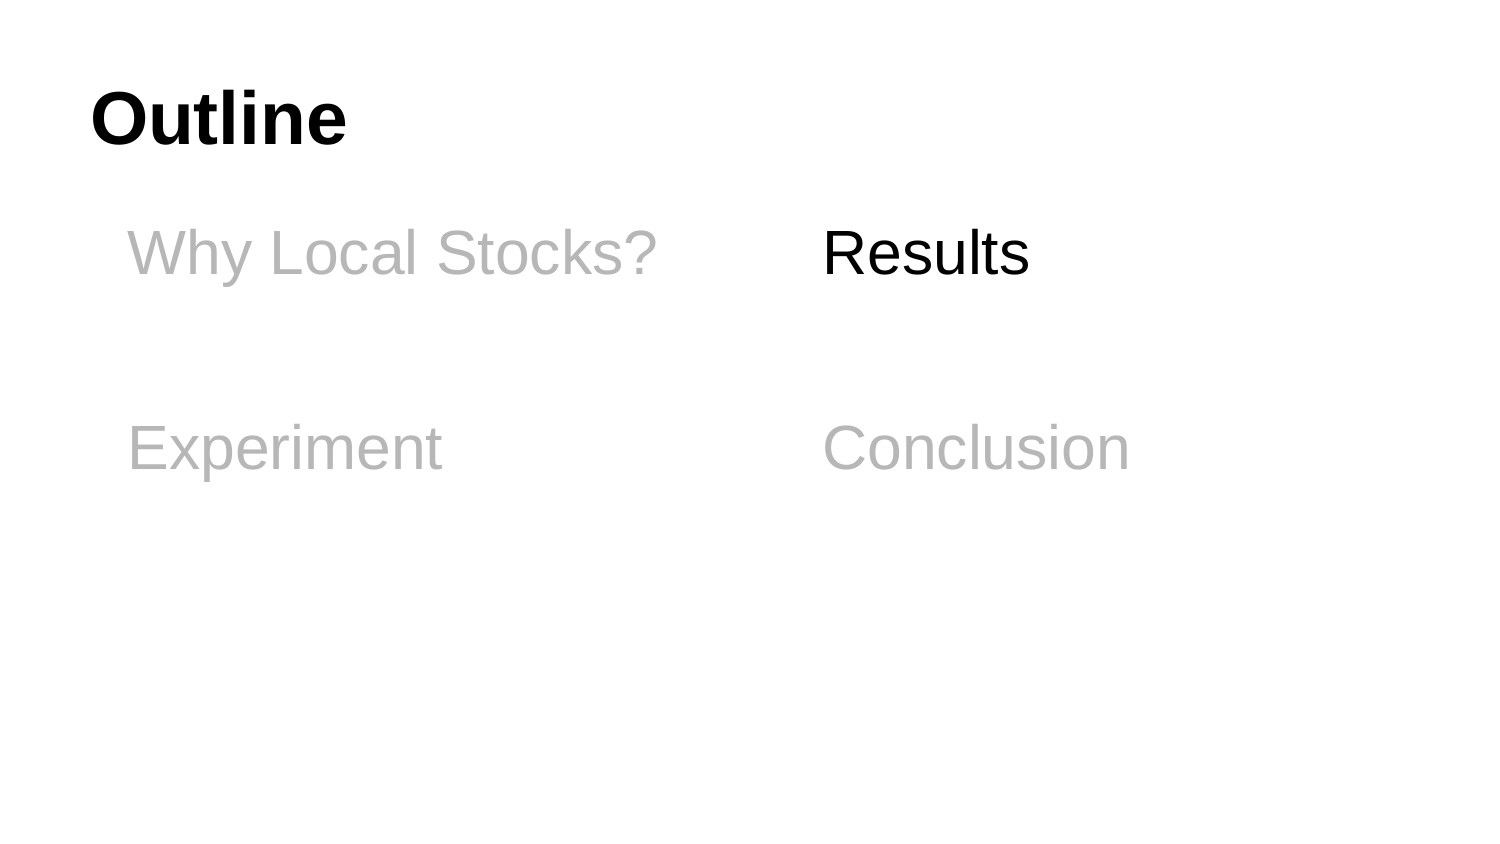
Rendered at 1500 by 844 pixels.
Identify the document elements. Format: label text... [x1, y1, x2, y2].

title Outline [75, 33, 1425, 175]
list Why Local Stocks? Experiment [75, 196, 731, 808]
list Results Conclusion [769, 196, 1425, 808]
